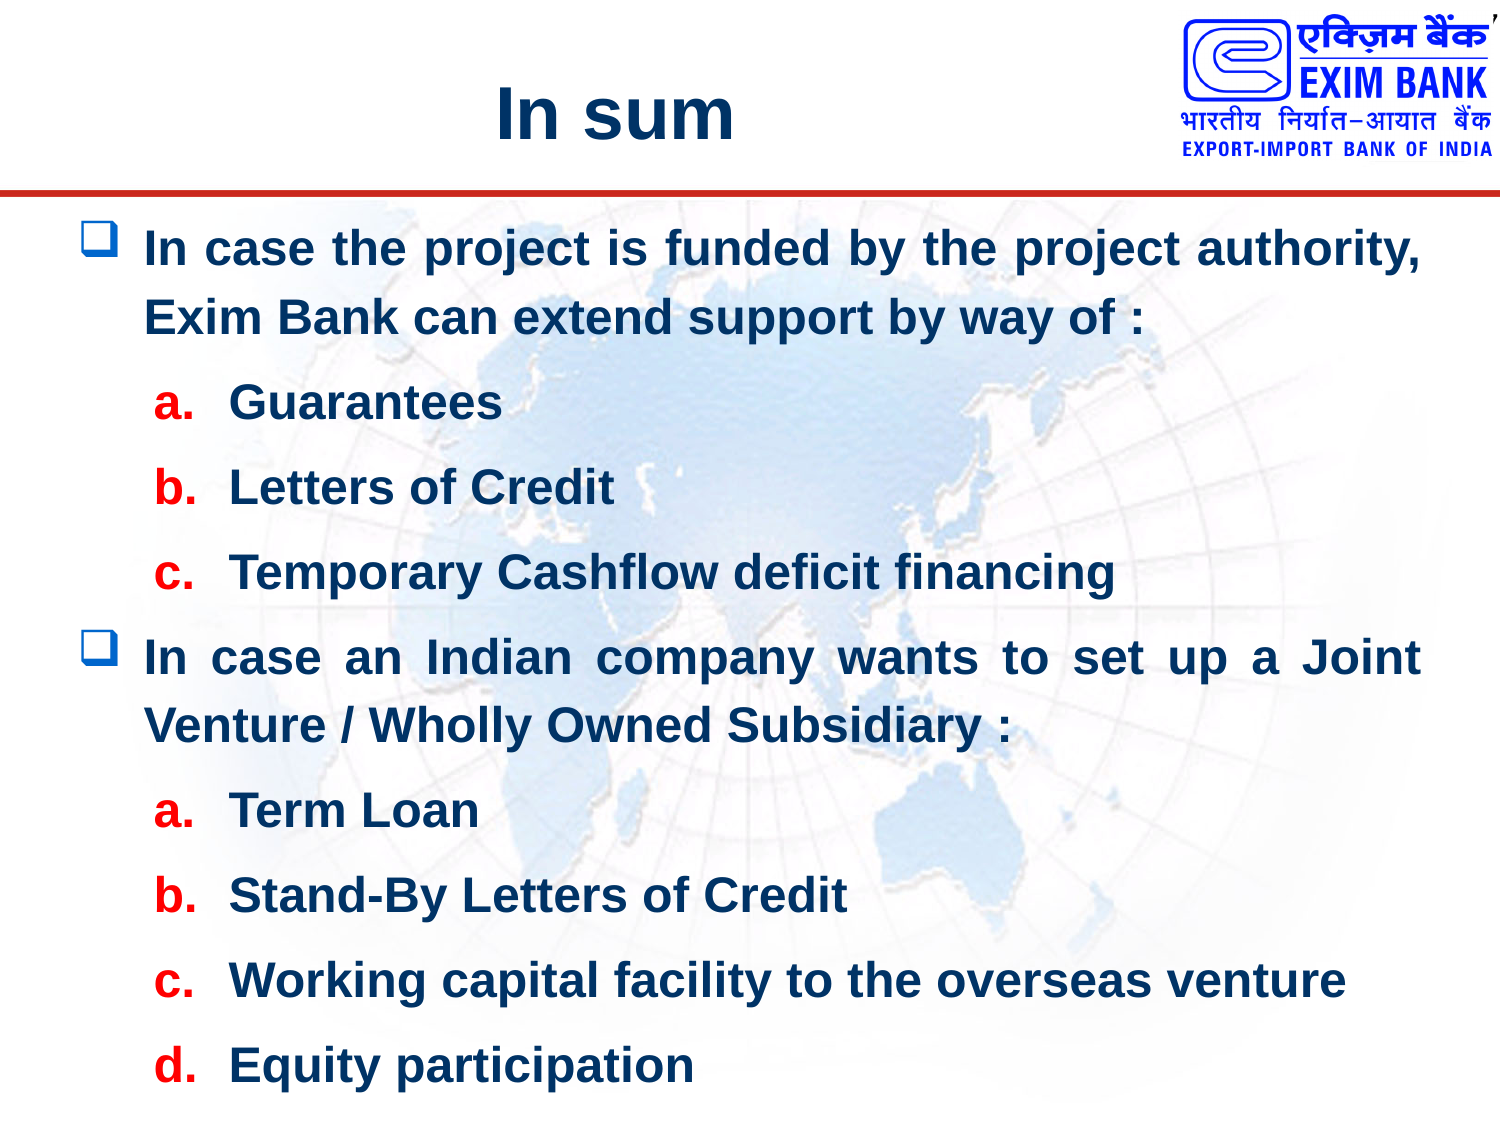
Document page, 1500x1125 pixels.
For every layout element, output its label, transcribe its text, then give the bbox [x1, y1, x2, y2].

list In case the project is funded by the project authority, Exim Bank can extend support by way of : Guarantees Letters of Credit Temporary Cashflow deficit financing In case an Indian company wants to set up a Joint Venture / Wholly Owned Subsidiary : Term Loan Stand-By Letters of Credit Working capital facility to the overseas venture Equity participation [62, 200, 1438, 1125]
title In sum [17, 42, 1215, 176]
picture [0, 0, 1500, 1125]
